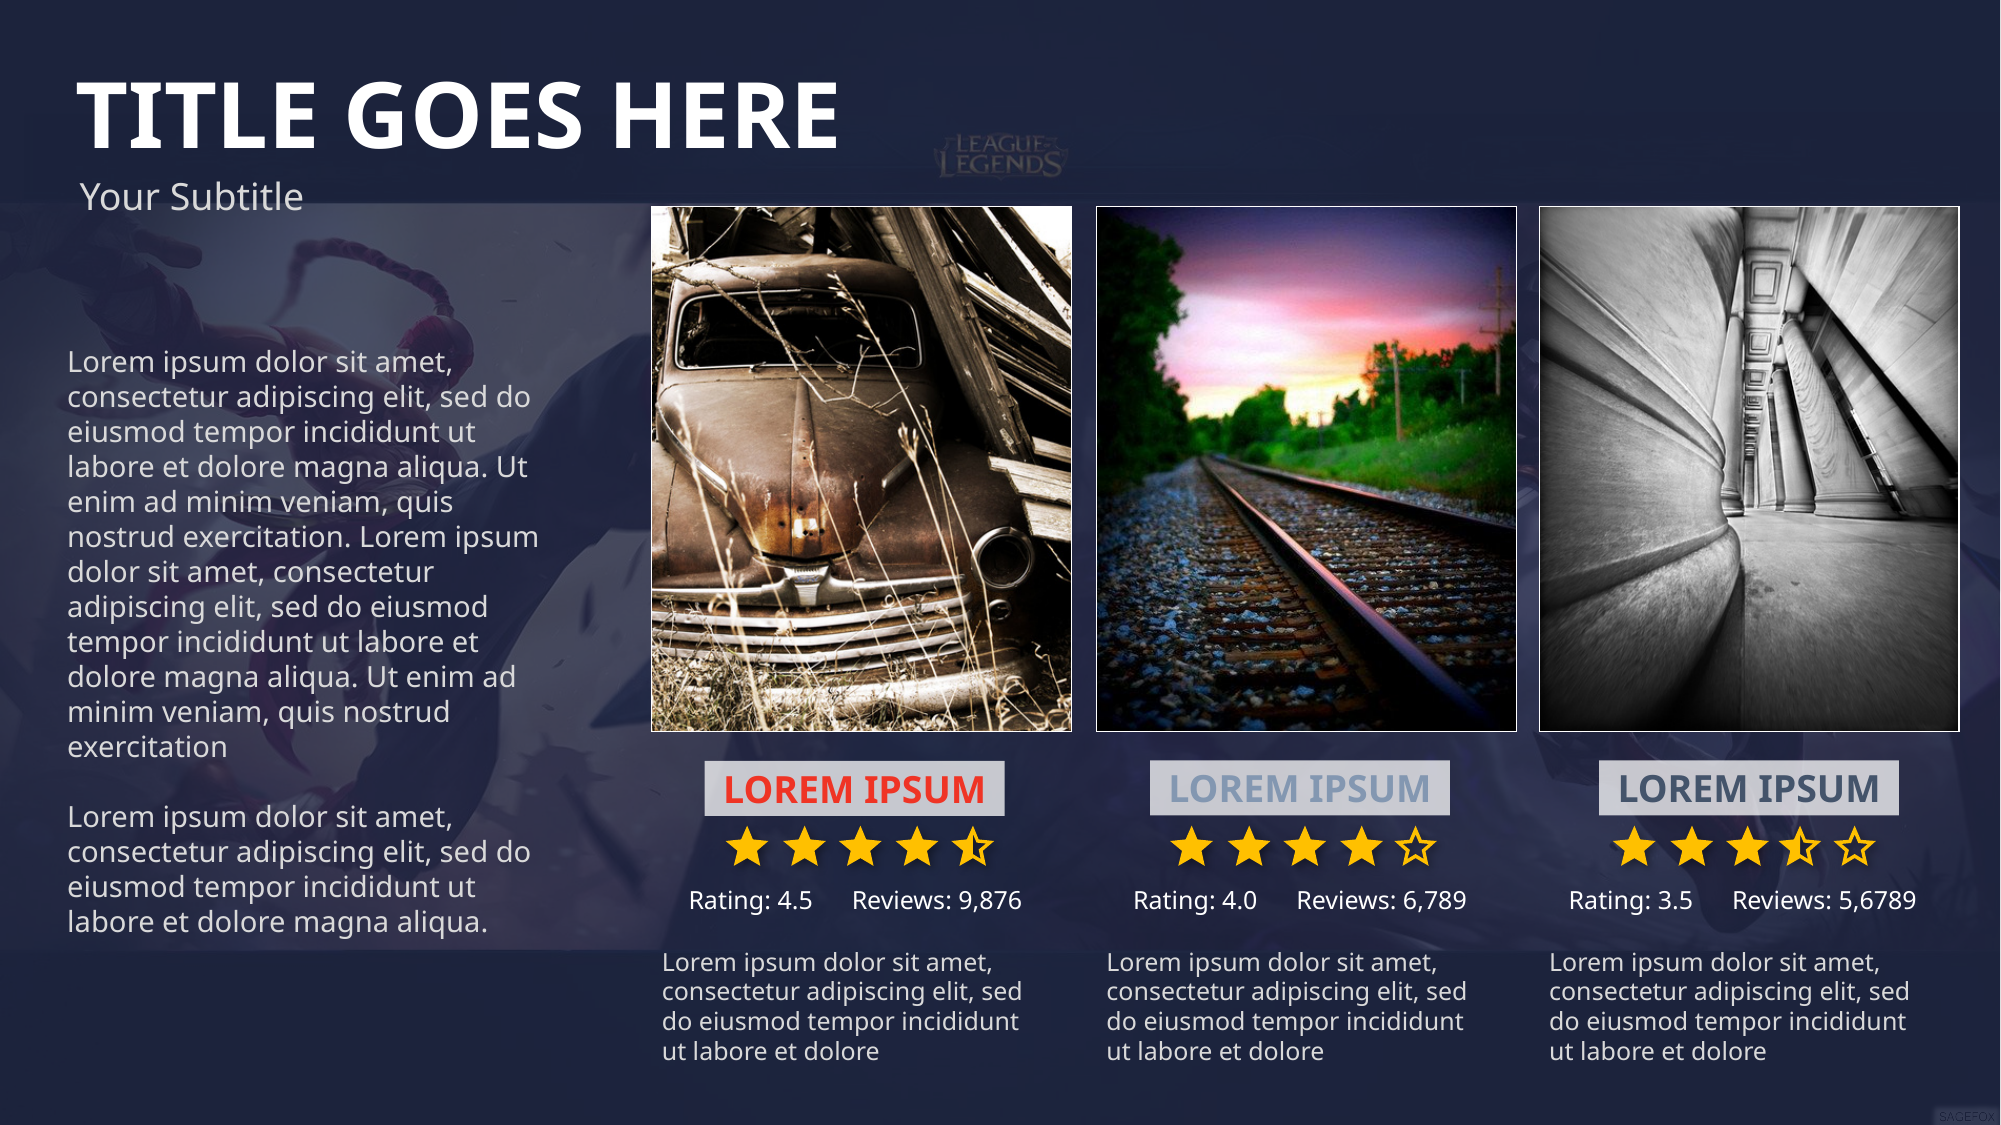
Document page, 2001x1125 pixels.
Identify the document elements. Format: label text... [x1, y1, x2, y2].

text_box LOREM IPSUM [1150, 760, 1450, 816]
text_box [725, 825, 769, 866]
text_box [1170, 825, 1213, 866]
text_box Lorem ipsum dolor sit amet, consectetur adipiscing elit, sed do eiusmod tempor incididunt ut labore et dolore [651, 940, 1060, 1071]
text_box [838, 825, 882, 866]
text_box Rating: 3.5 Reviews: 5,6789 [1539, 877, 1947, 922]
text_box LOREM IPSUM [1599, 760, 1899, 816]
text_box Lorem ipsum dolor sit amet, consectetur adipiscing elit, sed do eiusmod tempor incididunt ut labore et dolore [1096, 940, 1504, 1071]
text_box [895, 825, 939, 866]
text_box [1612, 825, 1656, 866]
text_box [1670, 825, 1714, 866]
text_box [1394, 825, 1437, 866]
text_box [1833, 825, 1876, 866]
text_box Lorem ipsum dolor sit amet, consectetur adipiscing elit, sed do eiusmod tempor incididunt ut labore et dolore magna aliqua. Ut enim ad minim veniam, quis nostrud exercitation. Lorem ipsum dolor sit amet, consectetur adipiscing elit, sed do eiusmod tempor incididunt ut labore et dolore magna aliqua. Ut enim ad minim veniam, quis nostrud exercitation Lorem ipsum dolor sit amet, consectetur adipiscing elit, sed do eiusmod tempor incididunt ut labore et dolore magna aliqua. [52, 336, 575, 946]
text_box [1538, 206, 1960, 733]
text_box Lorem ipsum dolor sit amet, consectetur adipiscing elit, sed do eiusmod tempor incididunt ut labore et dolore [1539, 940, 1947, 1071]
text_box Rating: 4.5 Reviews: 9,876 [651, 877, 1060, 922]
text_box [1095, 206, 1517, 733]
text_box Rating: 4.0 Reviews: 6,789 [1096, 877, 1504, 922]
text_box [60, 49, 1020, 227]
text_box [783, 825, 826, 866]
text_box [1283, 825, 1327, 866]
text_box [1227, 825, 1271, 866]
text_box [651, 206, 1073, 733]
text_box [1340, 825, 1383, 866]
text_box LOREM IPSUM [704, 760, 1005, 816]
text_box [951, 825, 995, 866]
text_box [1726, 825, 1769, 866]
text_box [1778, 825, 1822, 866]
